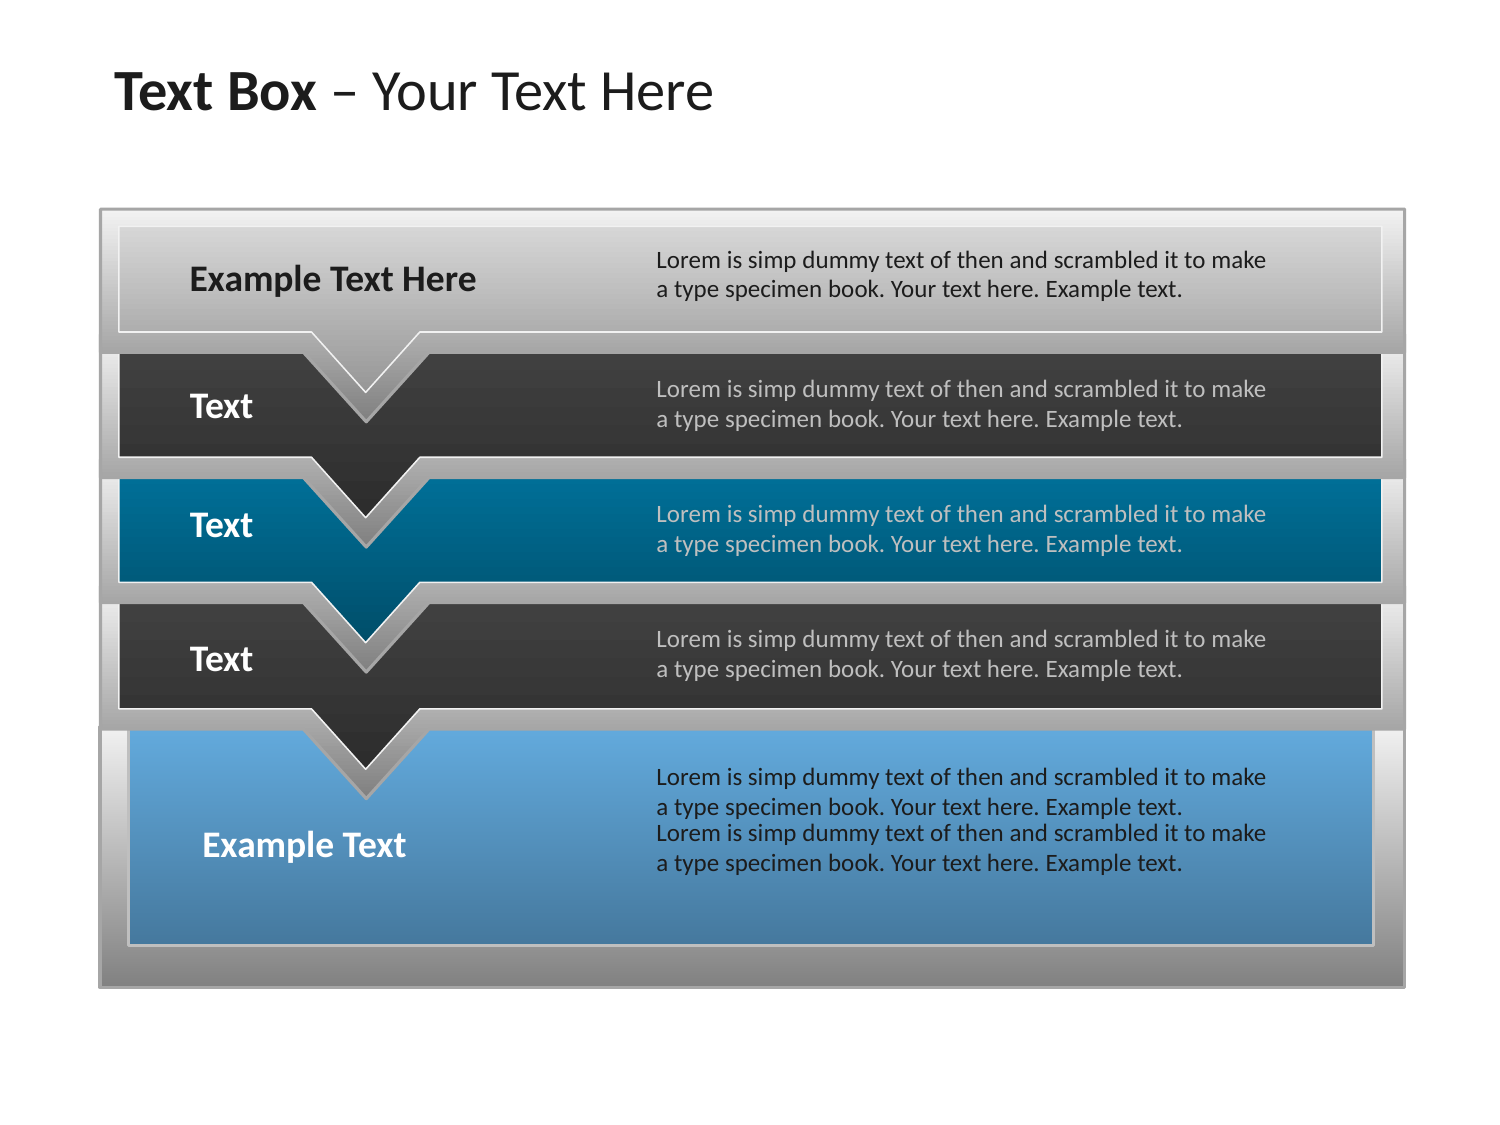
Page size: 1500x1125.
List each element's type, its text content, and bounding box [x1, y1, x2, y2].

text_box Text Box – Your Text Here [99, 37, 813, 138]
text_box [99, 806, 1405, 988]
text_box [100, 208, 1405, 423]
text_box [100, 556, 1405, 673]
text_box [100, 681, 1405, 799]
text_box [100, 430, 1405, 548]
